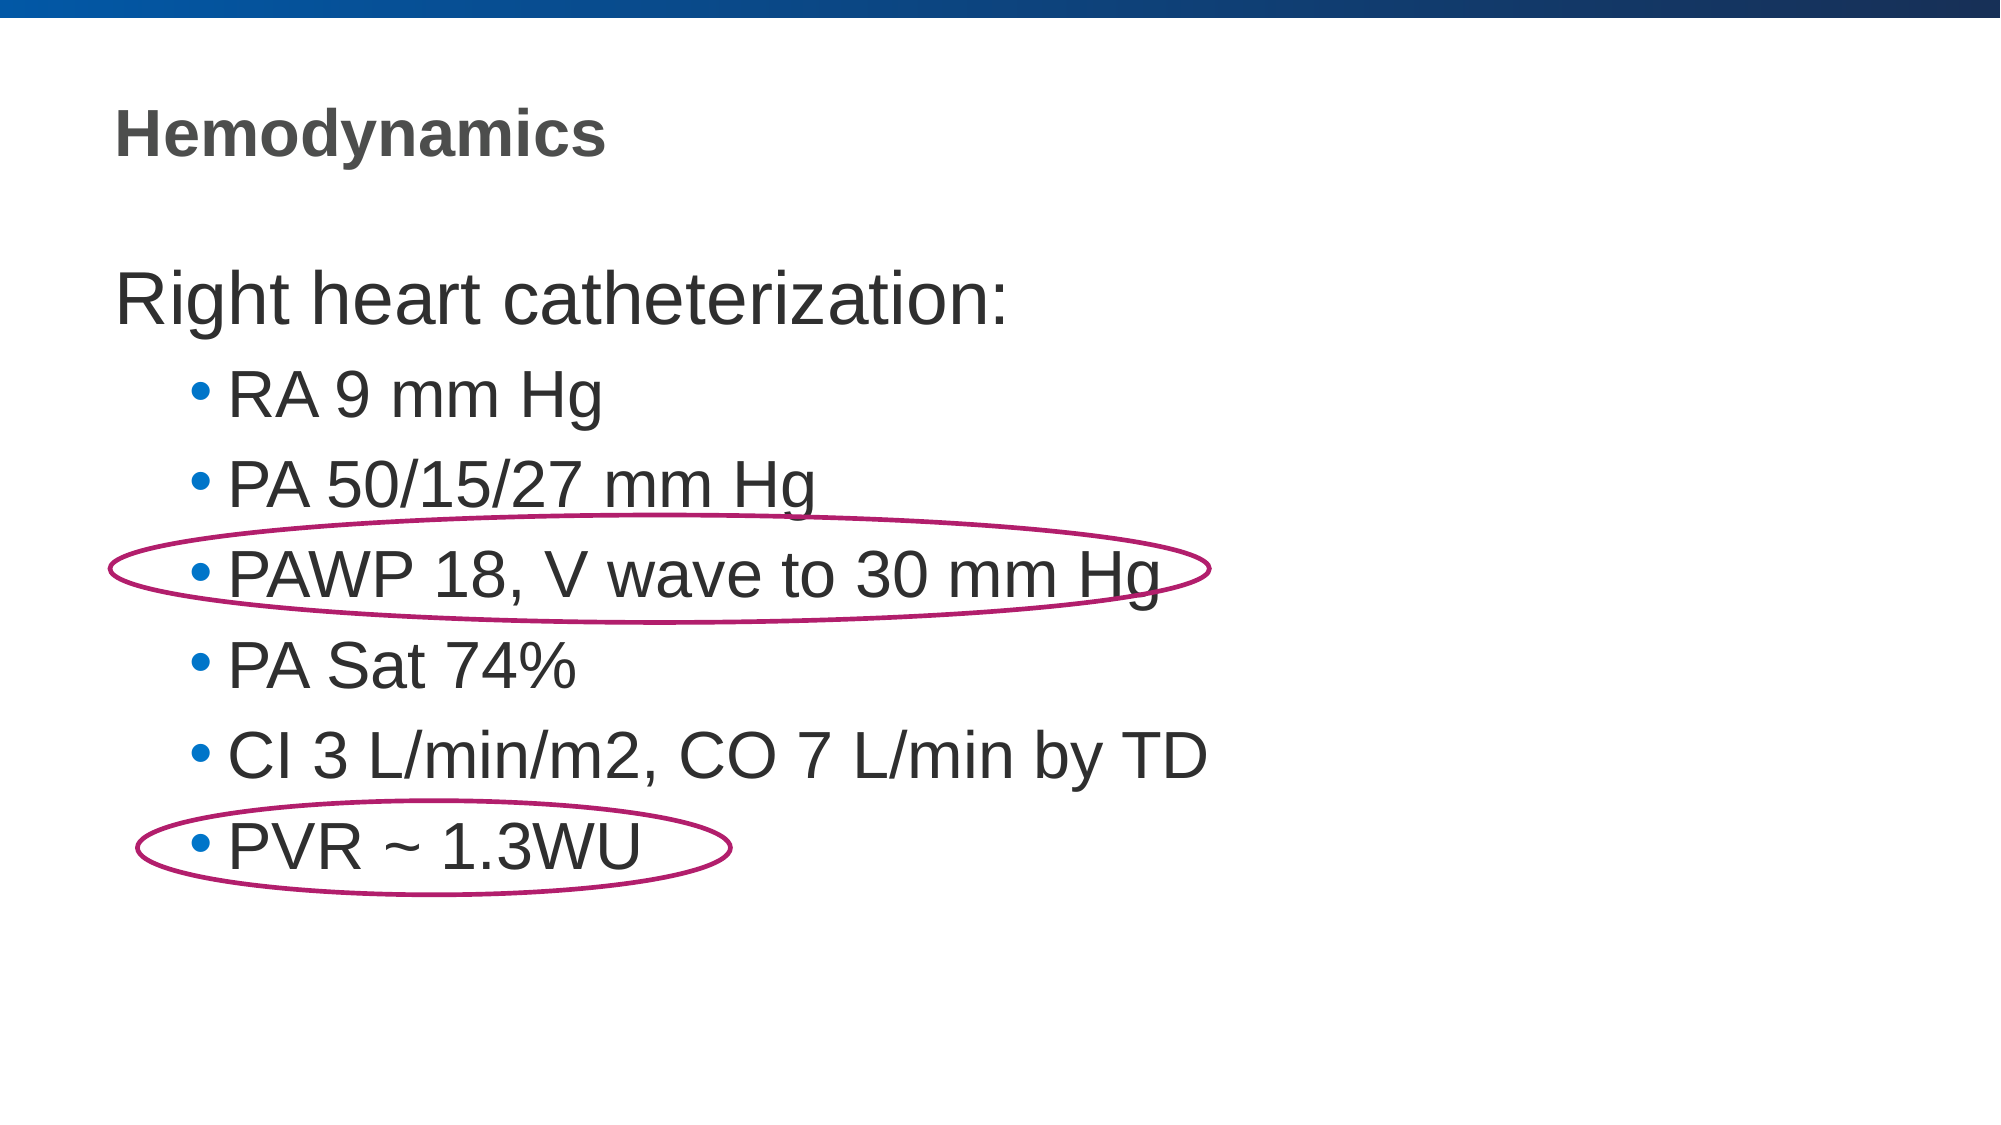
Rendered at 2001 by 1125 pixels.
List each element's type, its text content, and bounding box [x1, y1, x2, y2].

text_box [108, 513, 1211, 624]
list Right heart catheterization: RA 9 mm Hg PA 50/15/27 mm Hg PAWP 18, V wave to 30 mm Hg PA Sat 74% CI 3 L/min/m2, CO 7 L/min by TD PVR ~ 1.3WU [99, 242, 1863, 1018]
title Hemodynamics [99, 32, 1863, 228]
text_box [136, 799, 732, 896]
